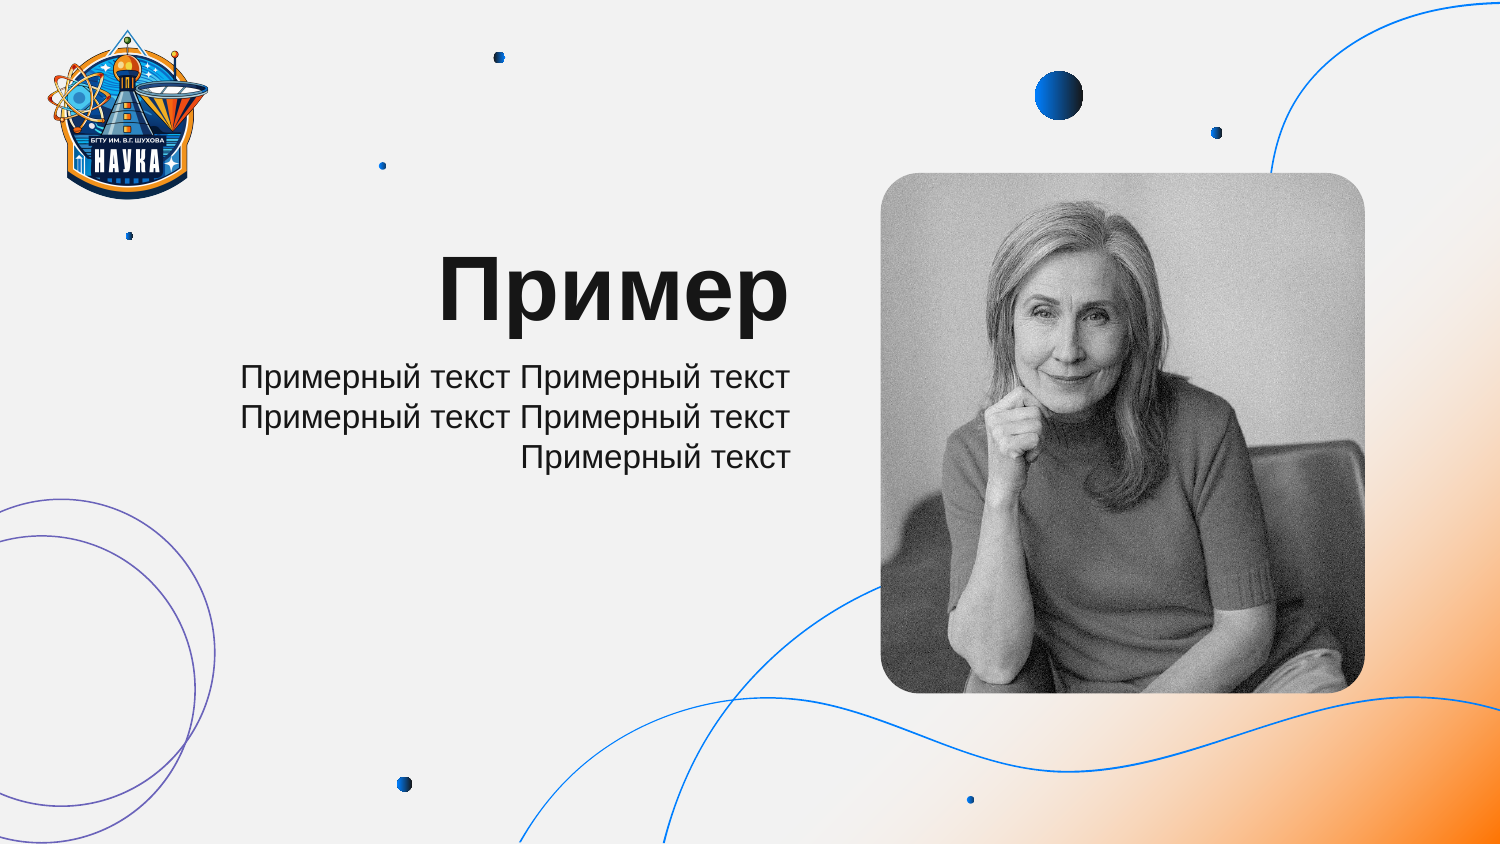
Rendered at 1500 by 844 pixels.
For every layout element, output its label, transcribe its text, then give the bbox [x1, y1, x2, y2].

title Пример [167, 214, 807, 325]
picture [880, 172, 1366, 694]
picture [36, 23, 220, 206]
subtitle Примерный текст Примерный текст Примерный текст Примерный текст Примерный текст [167, 340, 807, 631]
